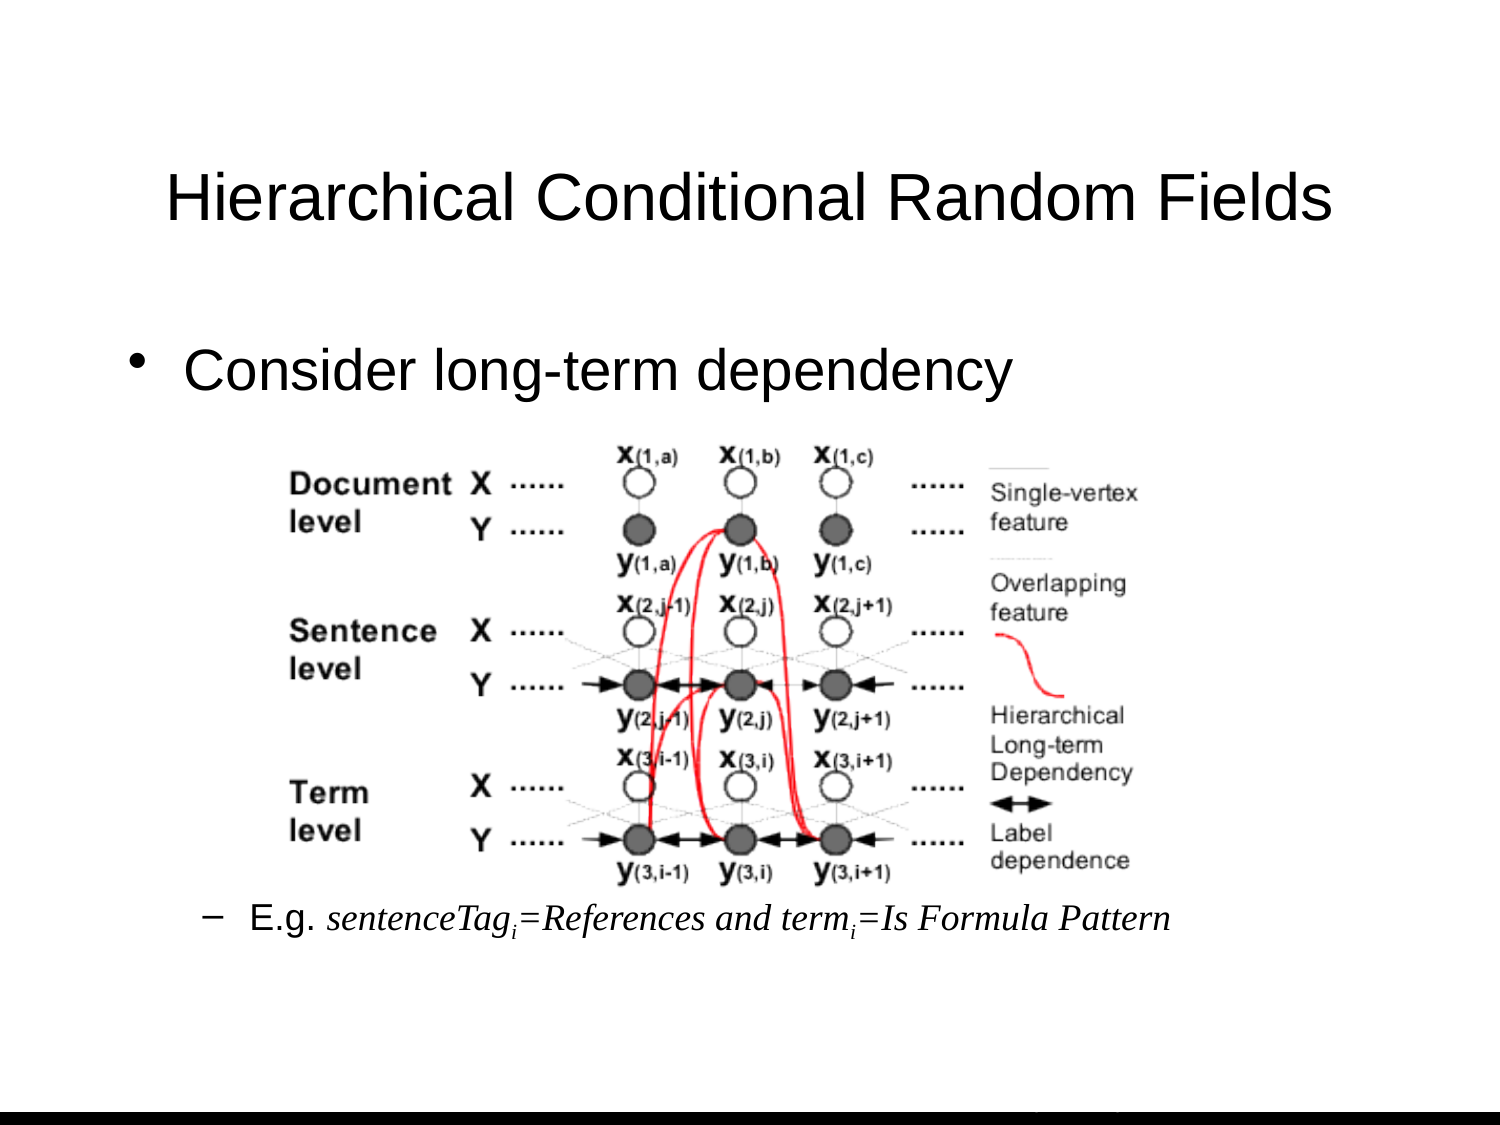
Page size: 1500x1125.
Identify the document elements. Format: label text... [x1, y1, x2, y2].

title Hierarchical Conditional Random Fields [112, 99, 1388, 288]
list Consider long-term dependency E.g. sentenceTagi=References and termi=Is Formula Pattern [112, 324, 1388, 1001]
picture [274, 424, 1166, 905]
